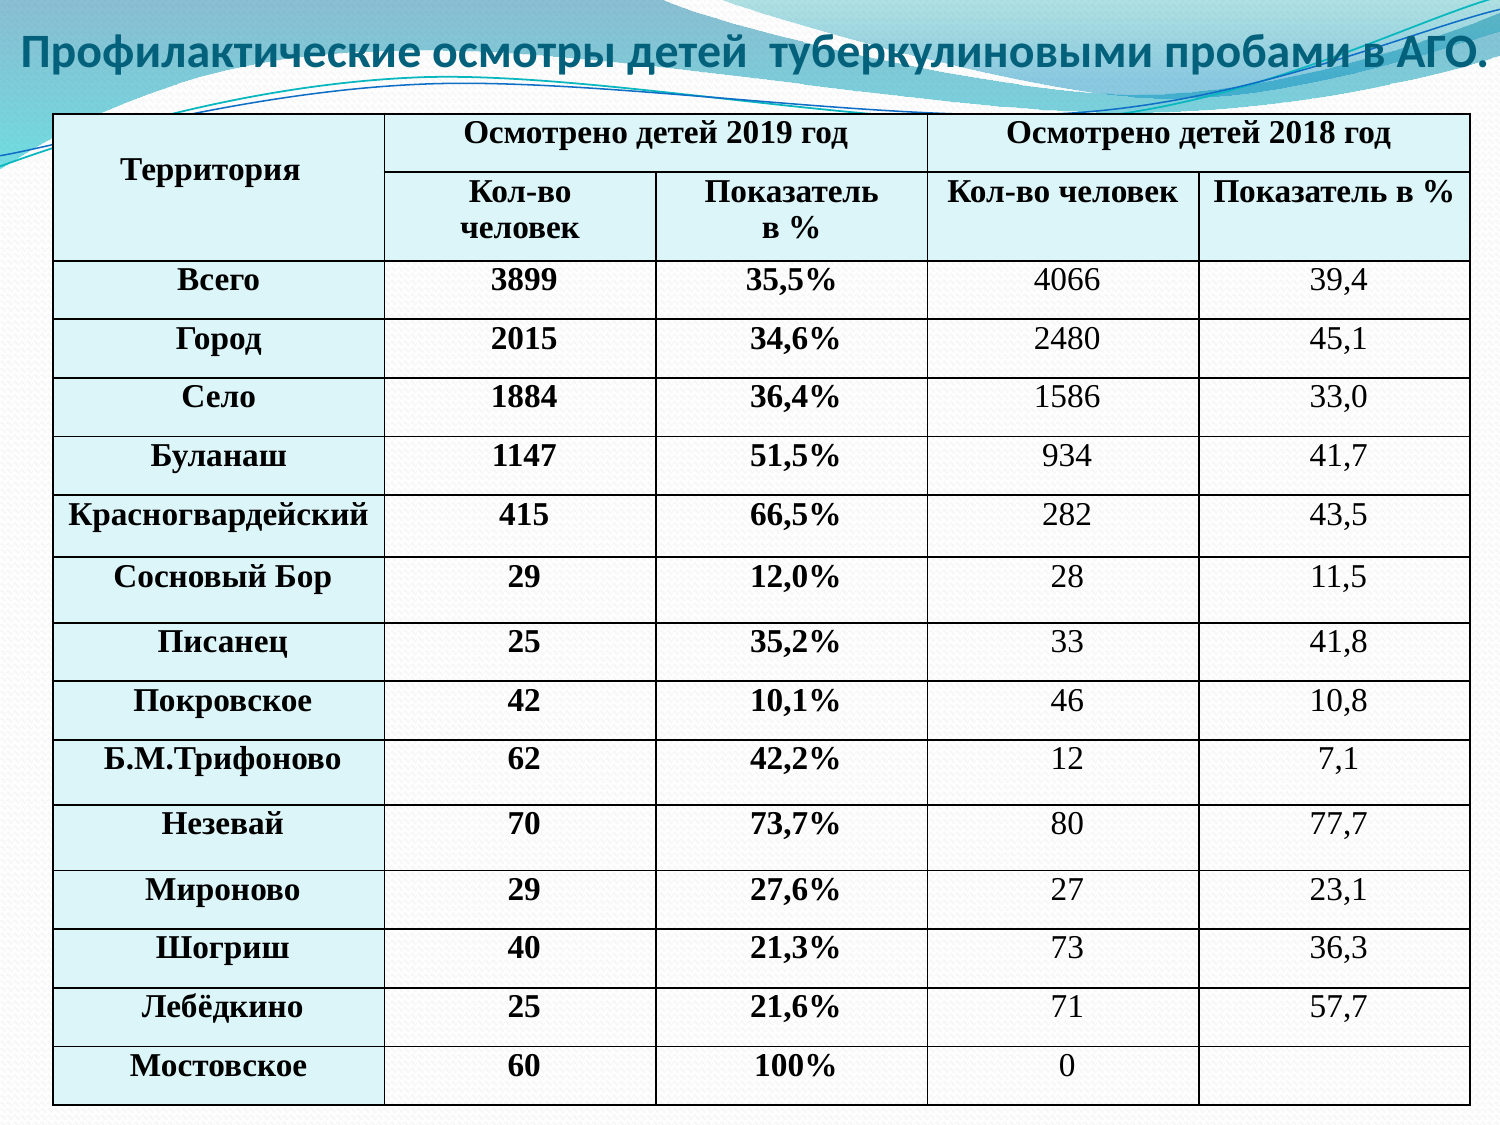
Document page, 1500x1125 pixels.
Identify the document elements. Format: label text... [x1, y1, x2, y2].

table_cell Писанец [54, 624, 384, 680]
table_cell Кол-во человек [385, 173, 655, 260]
table_cell 23,1 [1200, 871, 1469, 928]
table_cell Незевай [54, 806, 384, 870]
table_cell 25 [385, 624, 655, 680]
table_cell 7,1 [1200, 741, 1469, 804]
table_cell Покровское [54, 682, 384, 739]
table_cell 415 [385, 496, 655, 556]
table_cell 42 [385, 682, 655, 739]
table_cell 39,4 [1200, 262, 1469, 318]
table_cell 77,7 [1200, 806, 1469, 870]
table_cell 45,1 [1200, 320, 1469, 377]
table_cell 29 [385, 871, 655, 928]
table_cell 35,5% [657, 262, 927, 318]
table_cell 1147 [385, 437, 655, 494]
table_cell Б.М.Трифоново [54, 741, 384, 804]
table_header Территория [54, 115, 384, 260]
table_cell 42,2% [657, 741, 927, 804]
table_cell 41,7 [1200, 437, 1469, 494]
table_cell 62 [385, 741, 655, 804]
table_cell 33,0 [1200, 379, 1469, 436]
table_cell 33 [928, 624, 1198, 680]
table_cell 27,6% [657, 871, 927, 928]
table_cell Показатель в % [1200, 173, 1469, 260]
table_cell Город [54, 320, 384, 377]
table_cell Село [54, 379, 384, 436]
table_cell 41,8 [1200, 624, 1469, 680]
table_cell 28 [928, 558, 1198, 622]
table_cell [1200, 1047, 1469, 1104]
table_cell 43,5 [1200, 496, 1469, 556]
table_cell 35,2% [657, 624, 927, 680]
table_cell 934 [928, 437, 1198, 494]
table_cell 11,5 [1200, 558, 1469, 622]
table_cell 21,6% [657, 989, 927, 1046]
table_cell Красногвардейский [54, 496, 384, 556]
table_cell 71 [928, 989, 1198, 1046]
table_cell Буланаш [54, 437, 384, 494]
table_cell 51,5% [657, 437, 927, 494]
table_cell 2015 [385, 320, 655, 377]
table_cell 12,0% [657, 558, 927, 622]
table_cell 60 [385, 1047, 655, 1104]
table_cell Сосновый Бор [54, 558, 384, 622]
table_cell Мироново [54, 871, 384, 928]
table_cell 40 [385, 930, 655, 987]
table_cell 282 [928, 496, 1198, 556]
table_cell 10,1% [657, 682, 927, 739]
table_cell 57,7 [1200, 989, 1469, 1046]
table_cell Всего [54, 262, 384, 318]
table_header Осмотрено детей 2019 год [385, 115, 927, 171]
table_cell 27 [928, 871, 1198, 928]
table_cell 21,3% [657, 930, 927, 987]
table_cell 0 [928, 1047, 1198, 1104]
table_cell Кол-во человек [928, 173, 1198, 260]
table_cell Показатель в % [657, 173, 927, 260]
table_cell 3899 [385, 262, 655, 318]
table_header Осмотрено детей 2018 год [928, 115, 1469, 171]
table_cell 34,6% [657, 320, 927, 377]
table_cell Лебёдкино [54, 989, 384, 1046]
table_cell 12 [928, 741, 1198, 804]
table_cell Мостовское [54, 1047, 384, 1104]
table_cell Шогриш [54, 930, 384, 987]
table_cell 100% [657, 1047, 927, 1104]
table_cell 73,7% [657, 806, 927, 870]
table_cell 66,5% [657, 496, 927, 556]
table_cell 1884 [385, 379, 655, 436]
table_cell 1586 [928, 379, 1198, 436]
table_cell 4066 [928, 262, 1198, 318]
table_cell 36,3 [1200, 930, 1469, 987]
table_cell 2480 [928, 320, 1198, 377]
table_cell 36,4% [657, 379, 927, 436]
text_box Профилактические осмотры детей туберкулиновыми пробами в АГО. [5, 11, 1500, 84]
table_cell 29 [385, 558, 655, 622]
table_cell 73 [928, 930, 1198, 987]
table_cell 25 [385, 989, 655, 1046]
table_cell 80 [928, 806, 1198, 870]
table_cell 10,8 [1200, 682, 1469, 739]
table_cell 46 [928, 682, 1198, 739]
table_cell 70 [385, 806, 655, 870]
